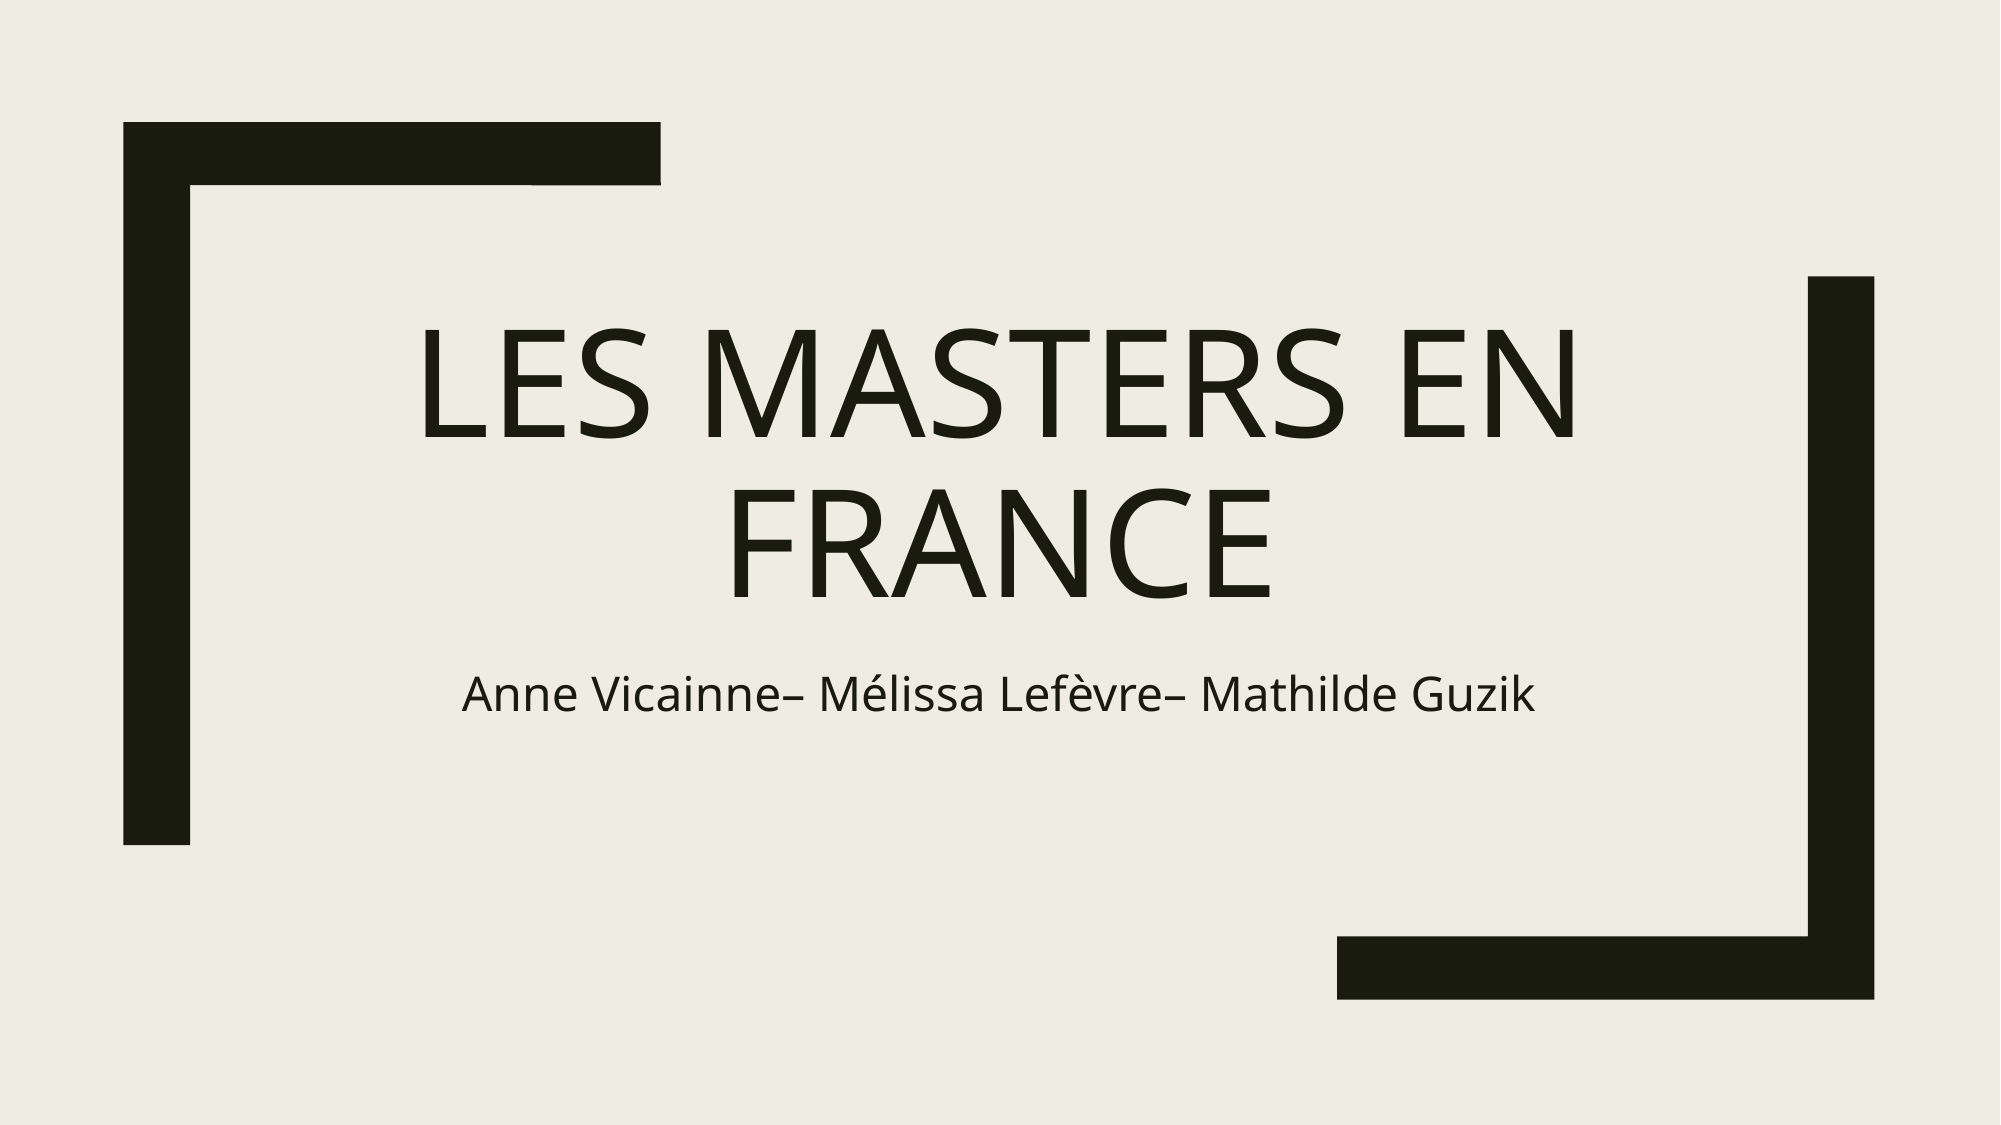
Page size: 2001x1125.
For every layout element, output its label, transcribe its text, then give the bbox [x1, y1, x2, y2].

subtitle Anne Vicainne– Mélissa Lefèvre– Mathilde Guzik [439, 649, 1561, 828]
title Les masters en France [314, 293, 1686, 638]
